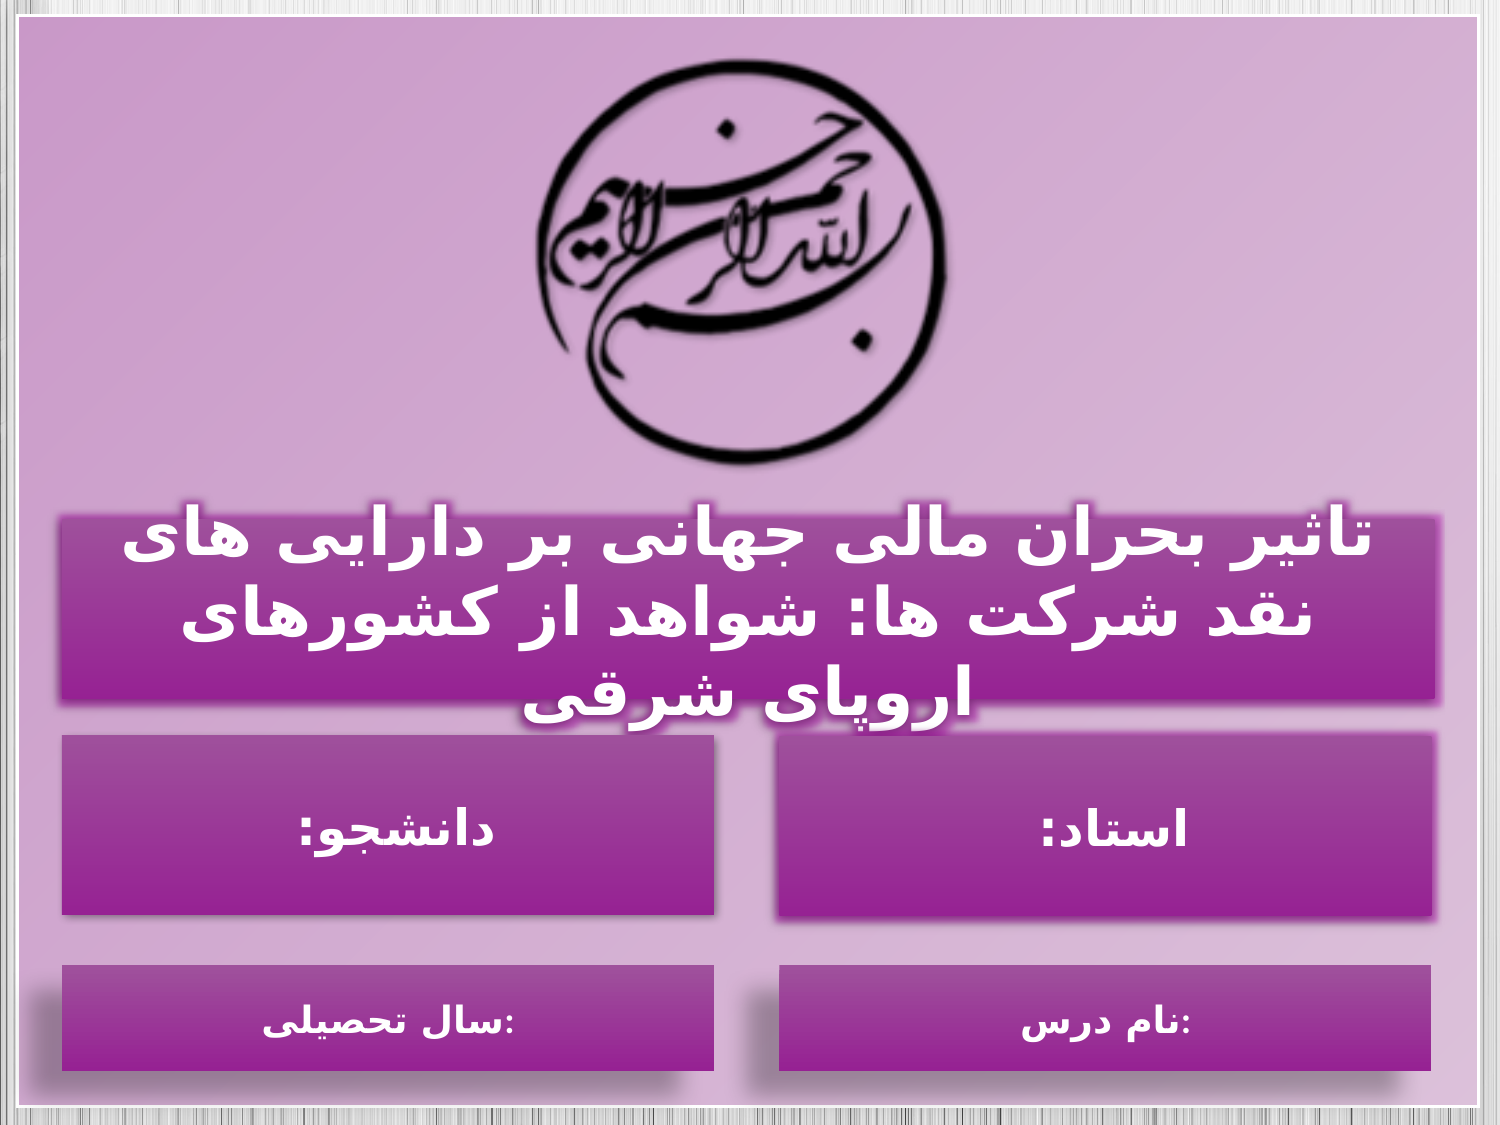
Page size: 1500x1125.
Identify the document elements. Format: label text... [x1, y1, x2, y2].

text_box [37, 27, 1457, 864]
text_box [16, 14, 1480, 1108]
text_box استاد: [779, 736, 1432, 916]
text_box نام درس: [779, 965, 1432, 1072]
text_box دانشجو: [61, 735, 714, 915]
text_box تاثیر بحران مالی جهانی بر دارایی های نقد شرکت ها: شواهد از کشورهای اروپای شرقی [62, 519, 1435, 699]
text_box سال تحصیلی: [61, 965, 714, 1072]
picture [0, 0, 1500, 1125]
